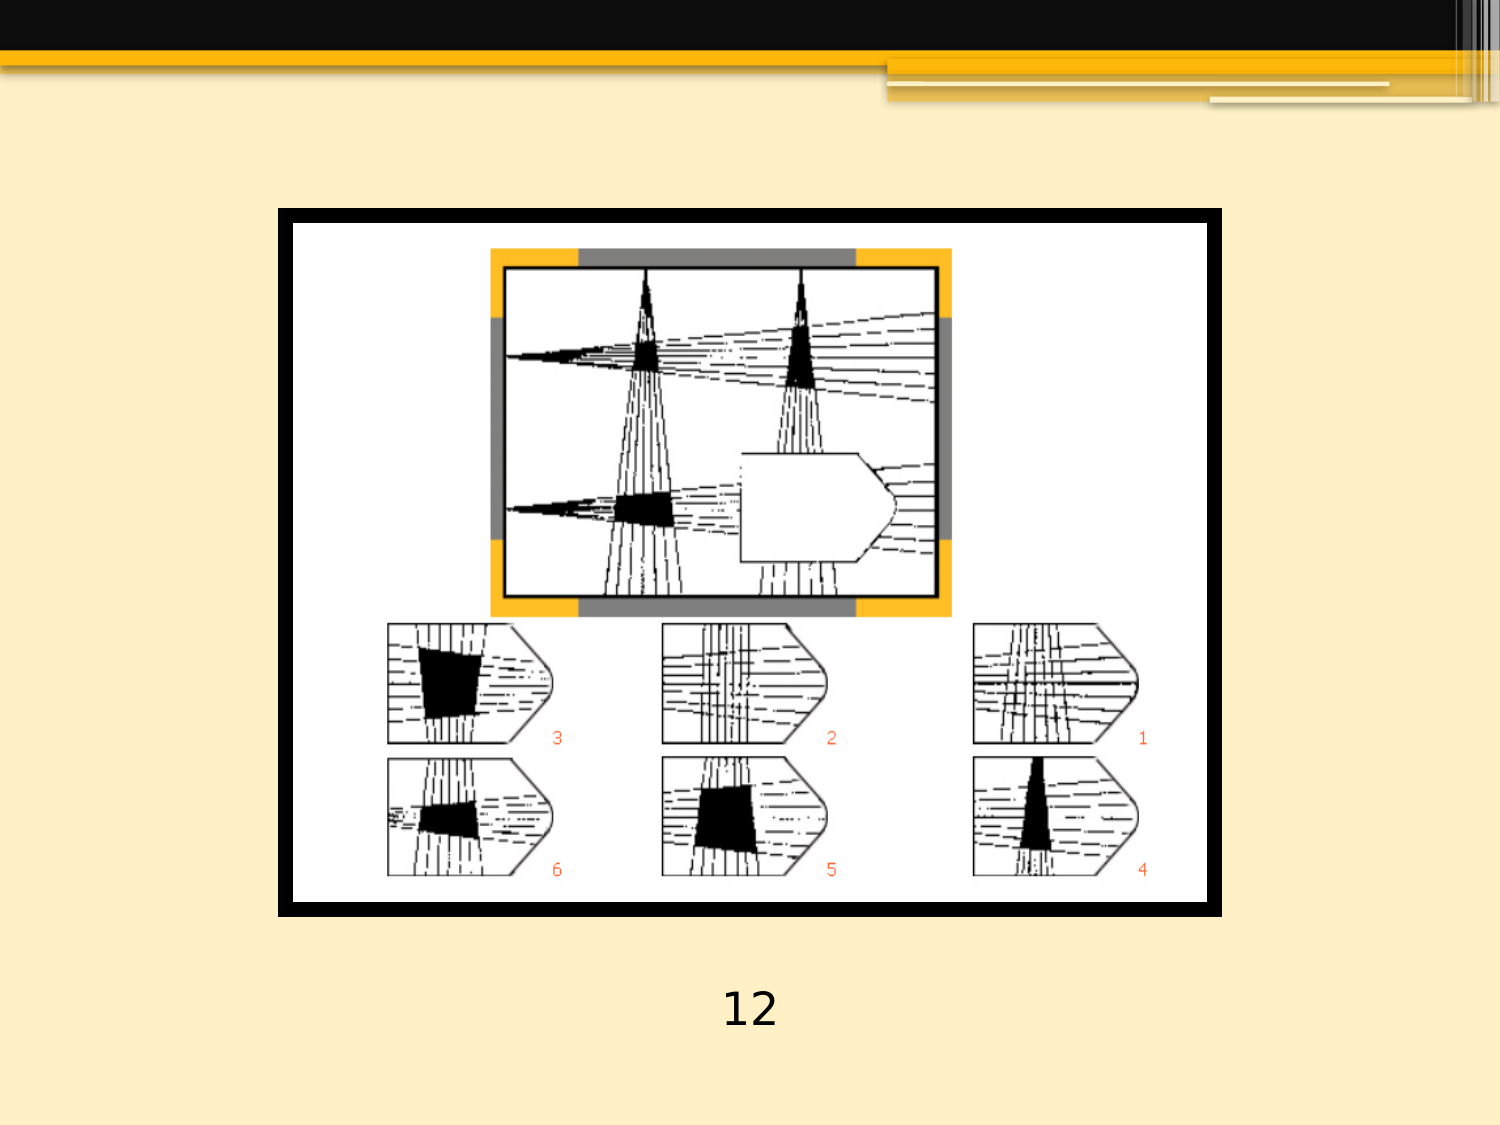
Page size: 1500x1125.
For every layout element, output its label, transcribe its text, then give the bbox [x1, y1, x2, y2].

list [292, 222, 1208, 903]
text_box 12 [632, 972, 868, 1043]
